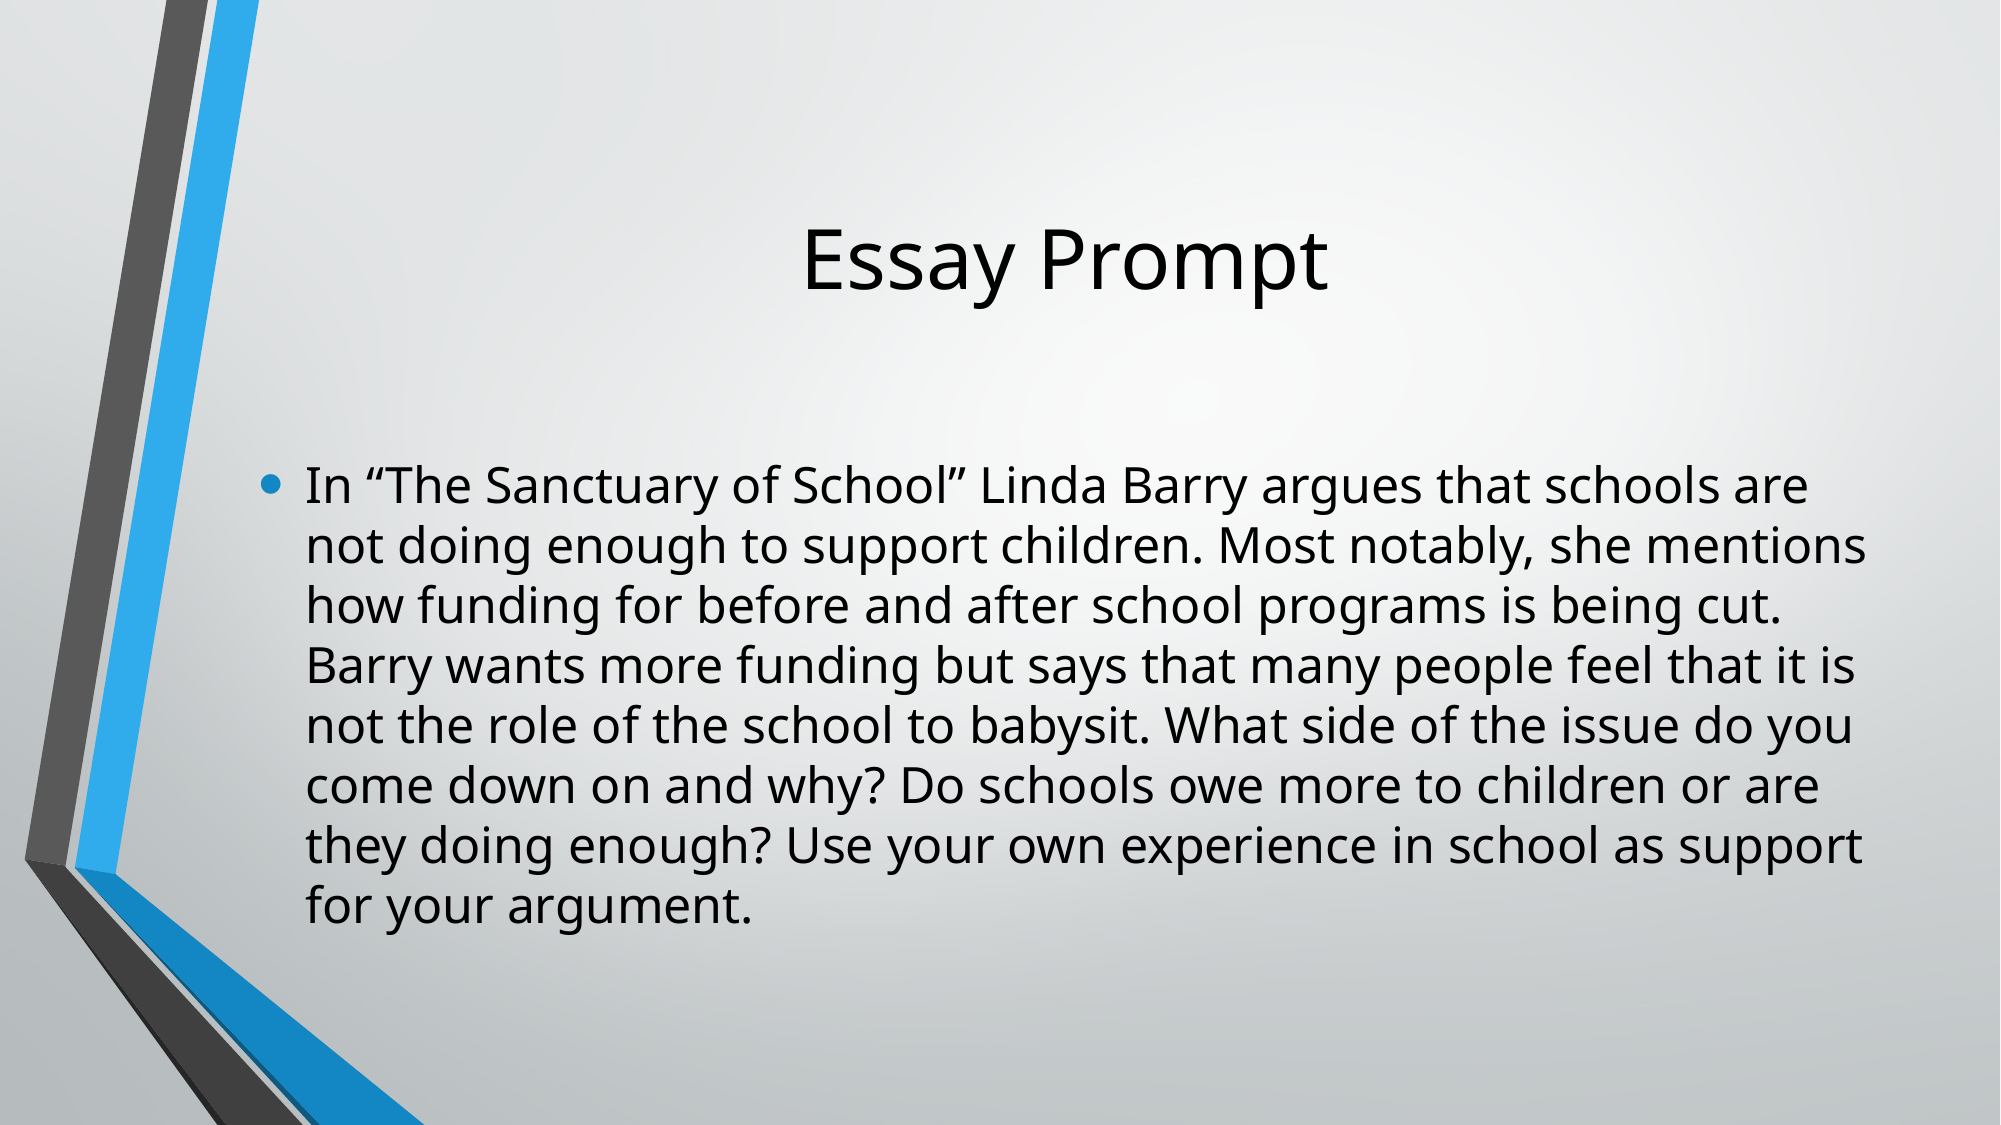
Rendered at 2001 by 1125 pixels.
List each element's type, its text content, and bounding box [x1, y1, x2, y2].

title Essay Prompt [243, 112, 1887, 400]
list In “The Sanctuary of School” Linda Barry argues that schools are not doing enough to support children. Most notably, she mentions how funding for before and after school programs is being cut. Barry wants more funding but says that many people feel that it is not the role of the school to babysit. What side of the issue do you come down on and why? Do schools owe more to children or are they doing enough? Use your own experience in school as support for your argument. [243, 437, 1887, 950]
